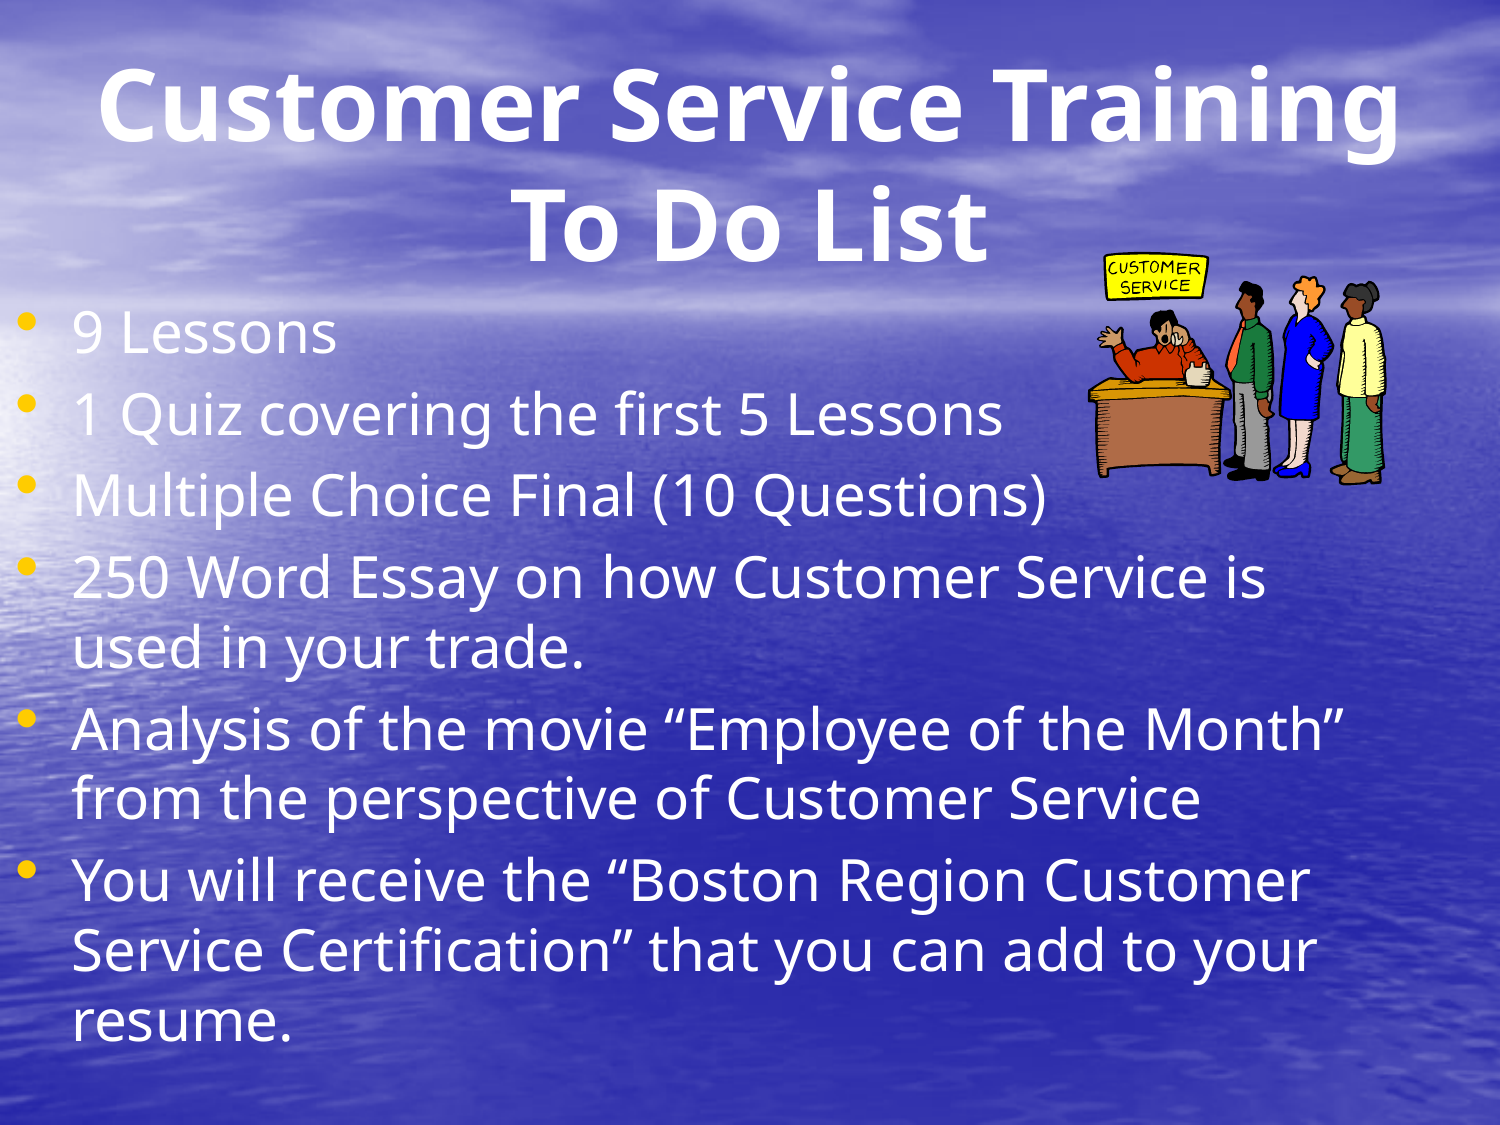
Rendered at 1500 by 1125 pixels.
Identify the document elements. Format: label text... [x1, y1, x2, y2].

title Customer Service Training To Do List [74, 47, 1426, 276]
picture [1087, 249, 1388, 486]
list 9 Lessons 1 Quiz covering the first 5 Lessons Multiple Choice Final (10 Questions) 250 Word Essay on how Customer Service is used in your trade. Analysis of the movie “Employee of the Month” from the perspective of Customer Service You will receive the “Boston Region Customer Service Certification” that you can add to your resume. [0, 287, 1426, 1125]
